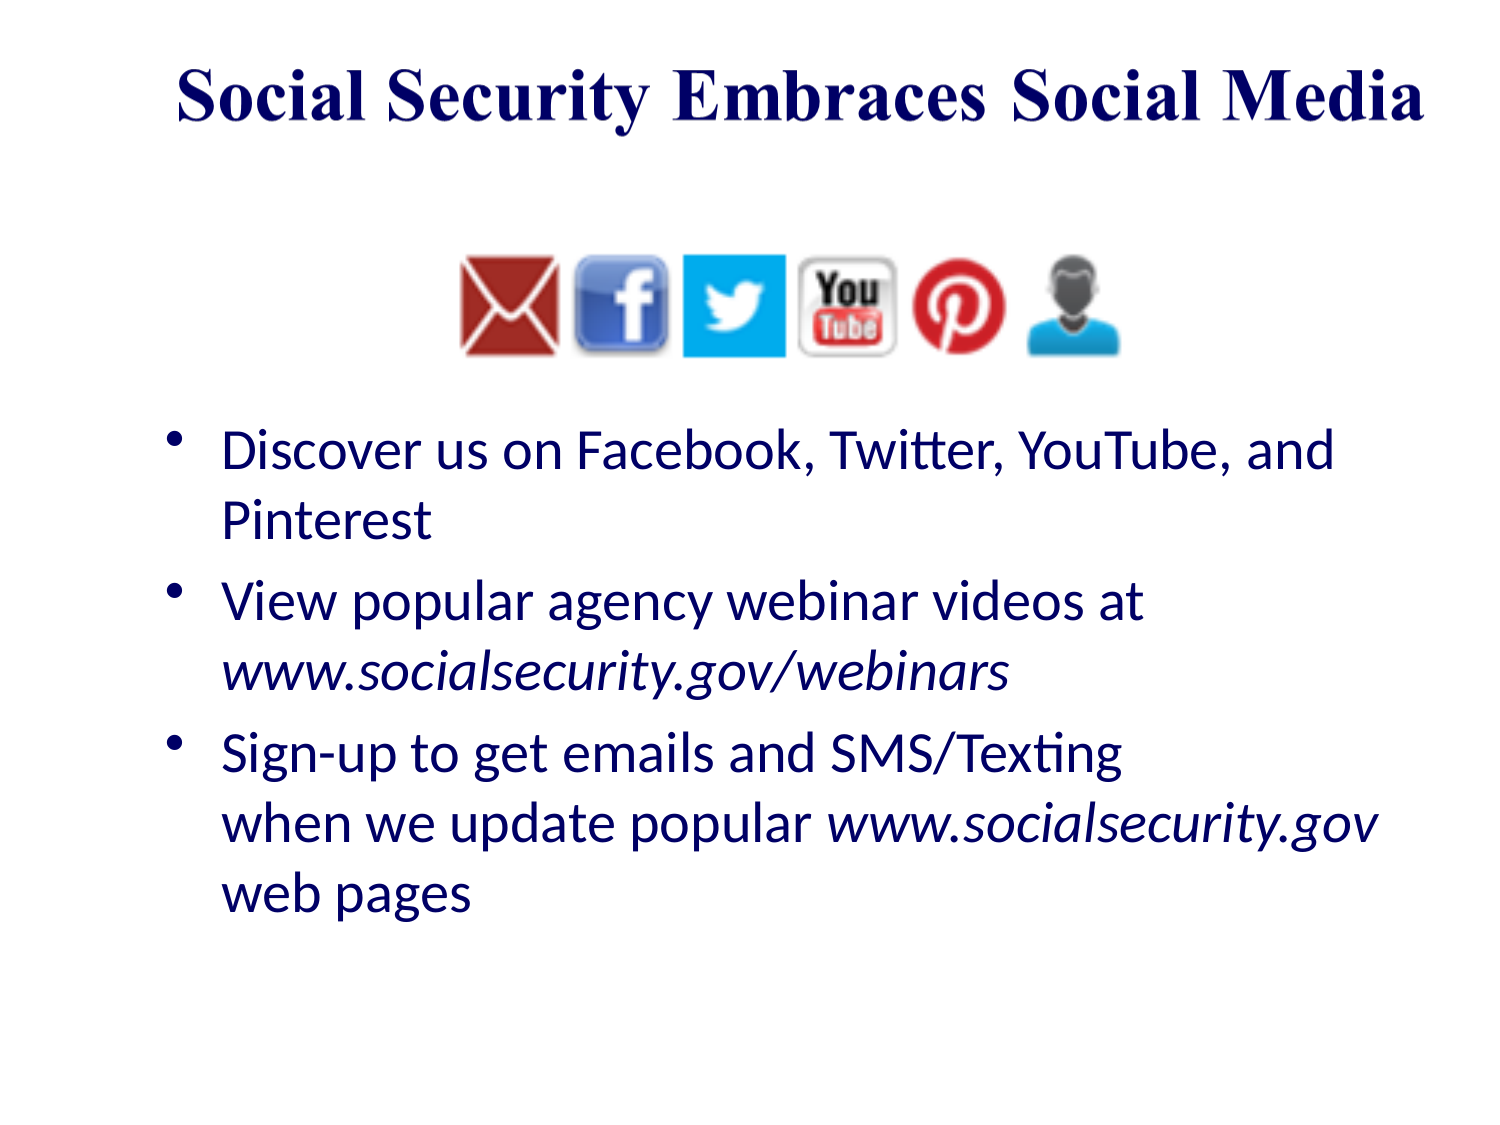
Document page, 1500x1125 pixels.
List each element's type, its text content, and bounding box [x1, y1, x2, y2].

text_box Discover us on Facebook, Twitter, YouTube, and Pinterest View popular agency webinar videos at www.socialsecurity.gov/webinars Sign-up to get emails and SMS/Texting when we update popular www.socialsecurity.gov web pages [149, 403, 1438, 932]
picture [124, 24, 1476, 404]
